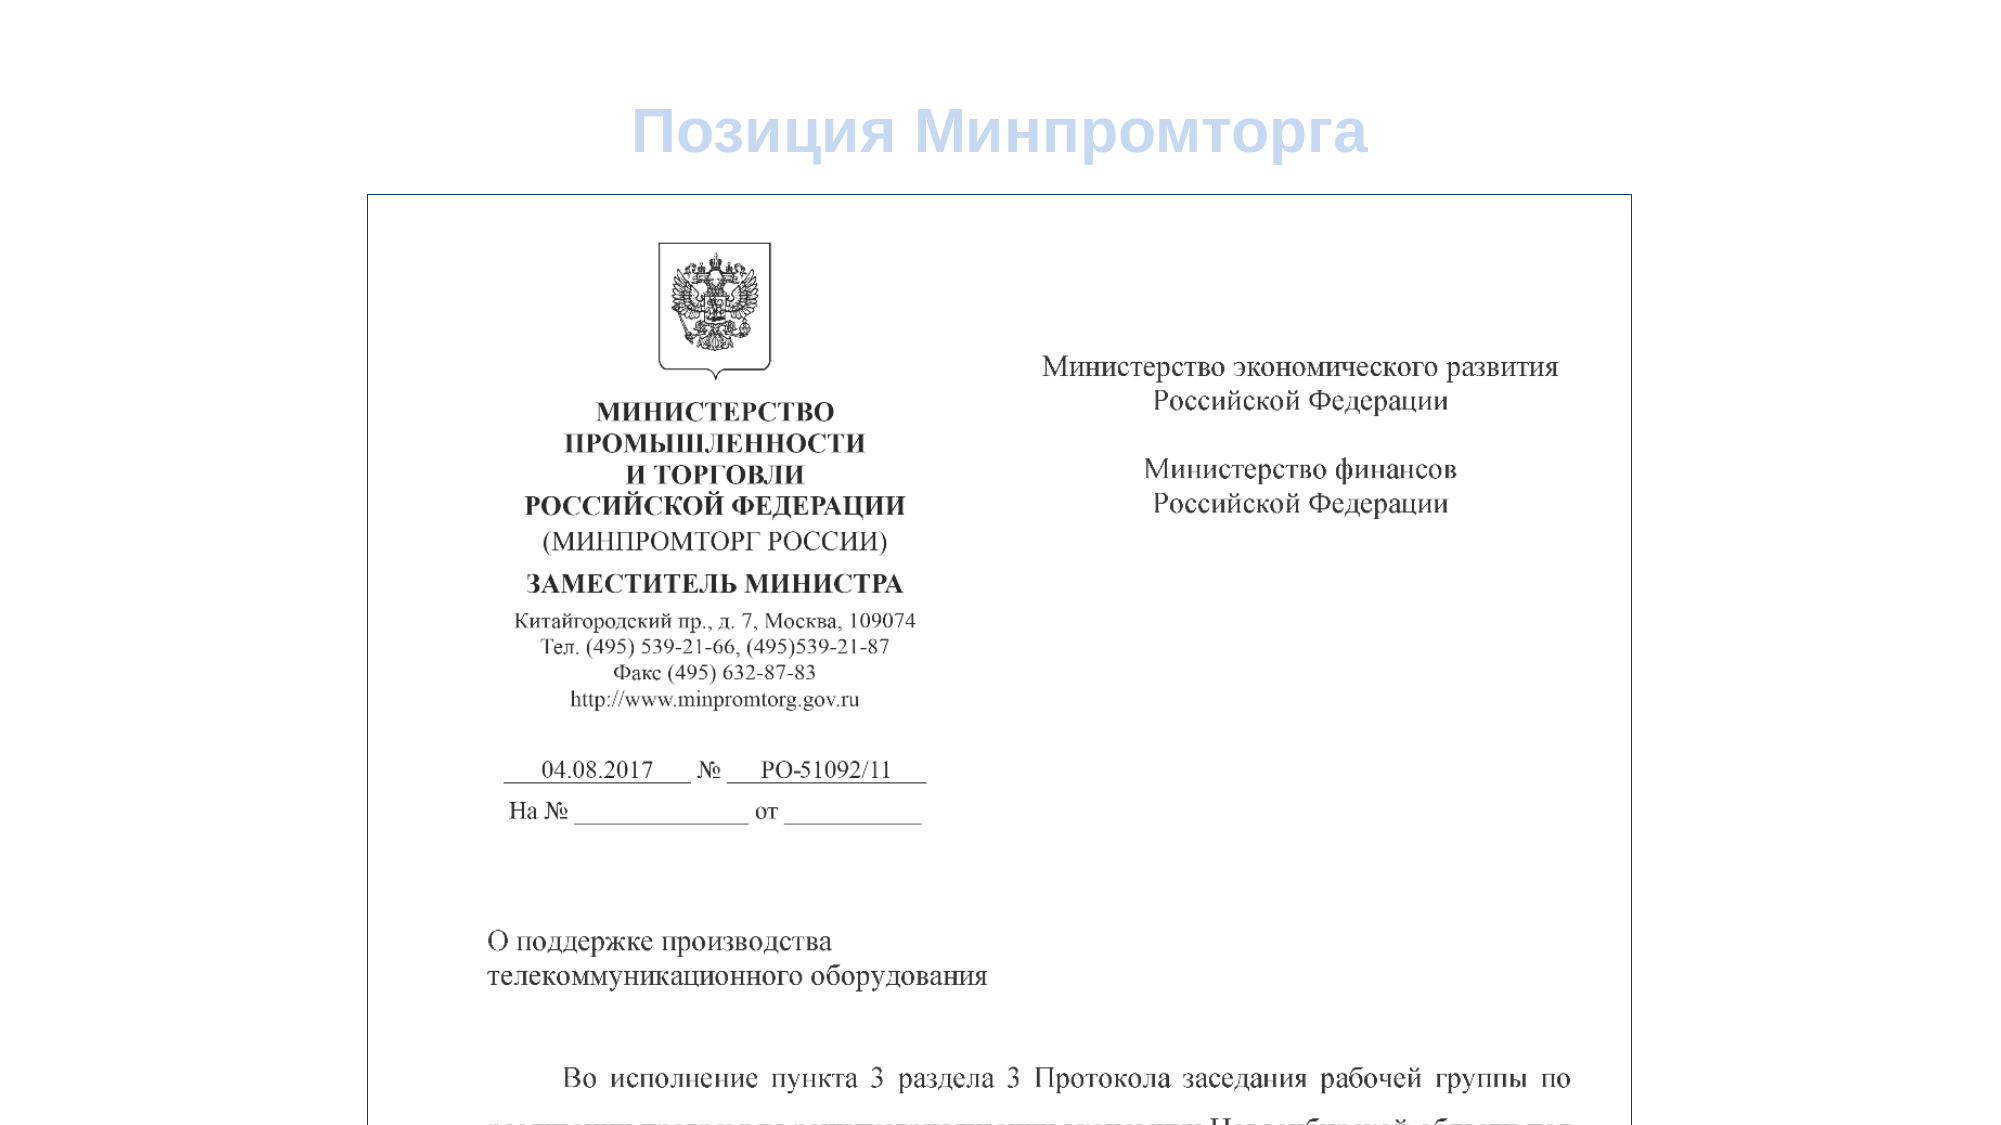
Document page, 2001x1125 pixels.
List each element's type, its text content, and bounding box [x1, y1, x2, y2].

picture [367, 194, 1632, 1125]
text_box Позиция Минпромторга [325, 42, 1676, 231]
